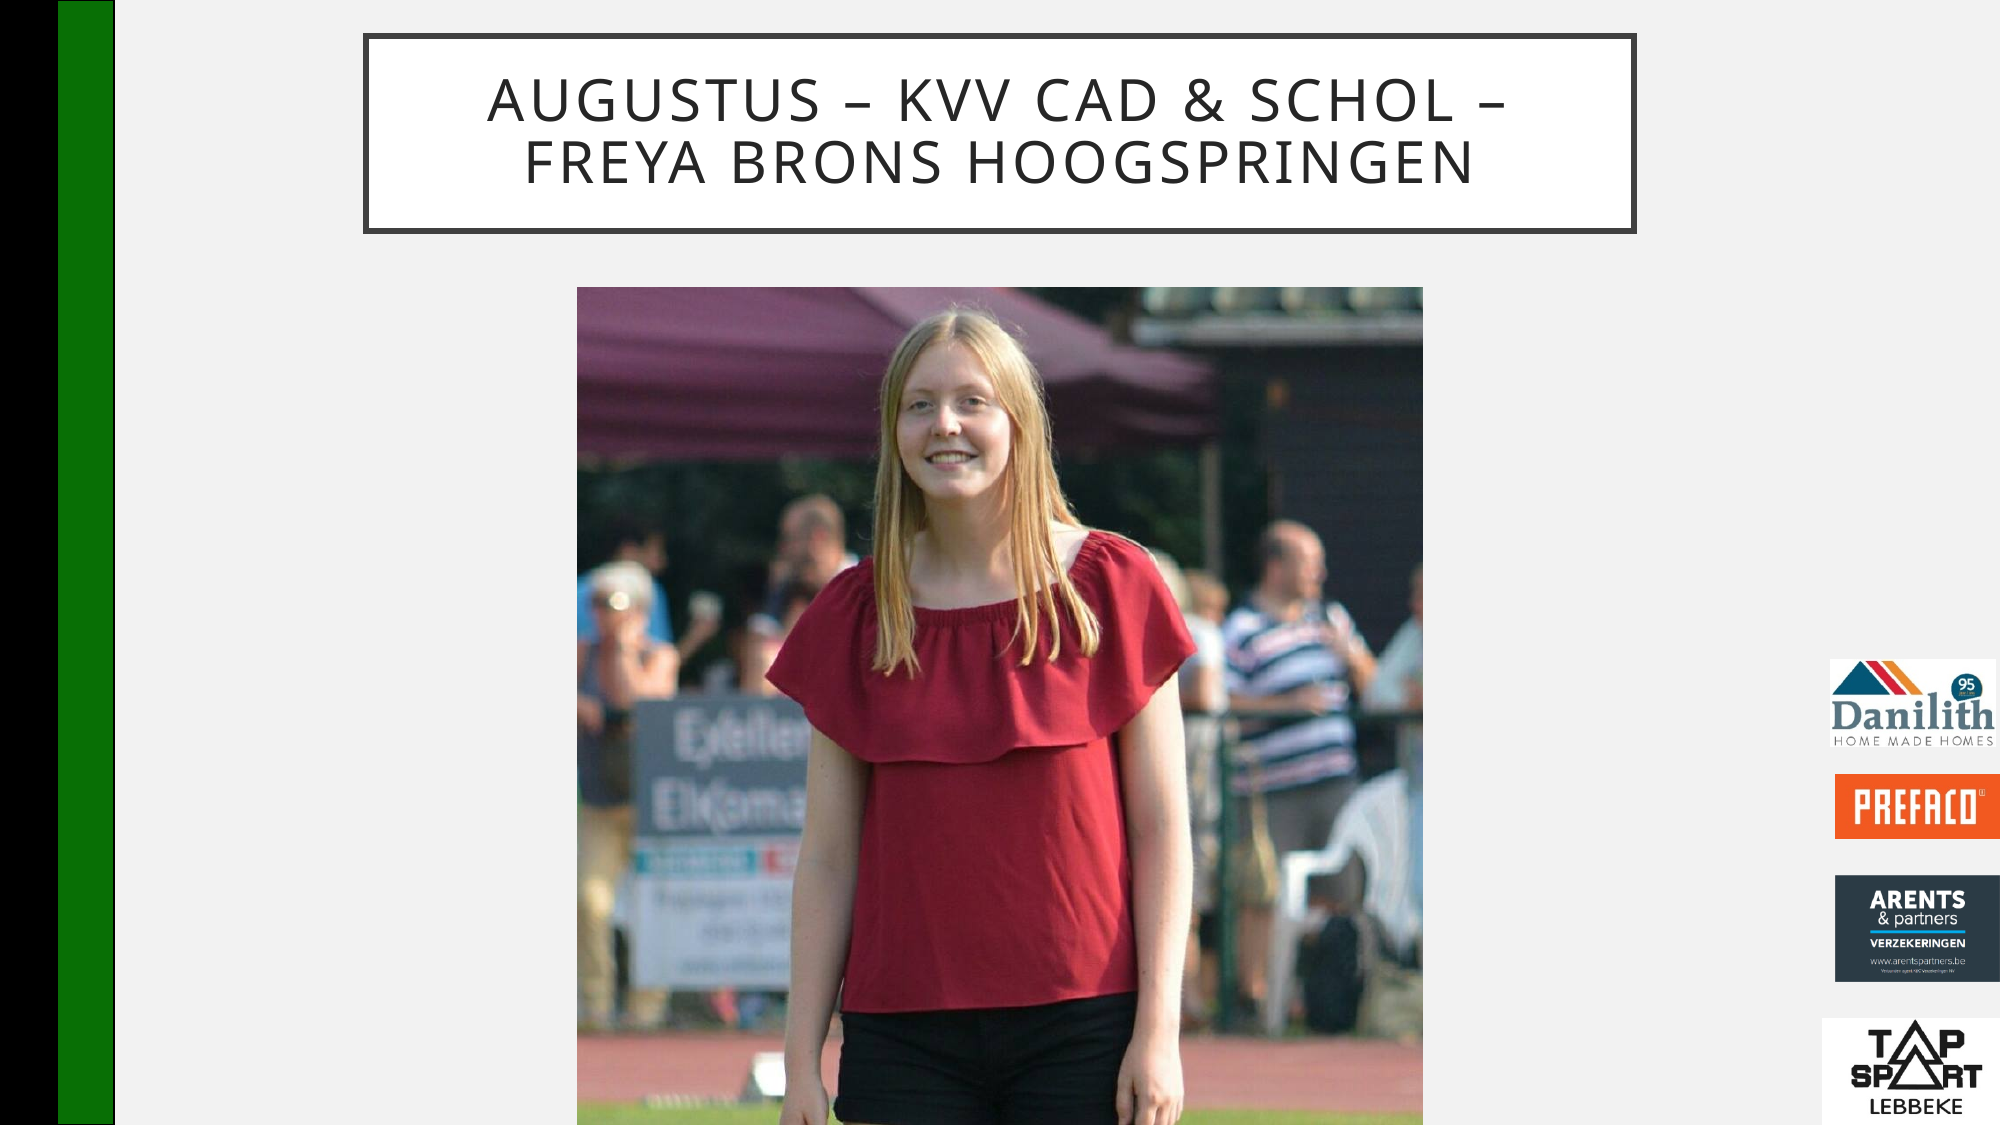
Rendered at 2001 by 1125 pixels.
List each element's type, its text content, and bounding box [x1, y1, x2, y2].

text_box [56, 0, 115, 1125]
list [1822, 1018, 2000, 1125]
picture [1830, 659, 1996, 747]
picture [1835, 875, 2000, 982]
picture [1835, 774, 2000, 839]
text_box [0, 0, 56, 1125]
picture [577, 287, 1423, 1125]
title augustus – KVV CAD & Schol – Freya brons hoogspringen [363, 33, 1637, 234]
